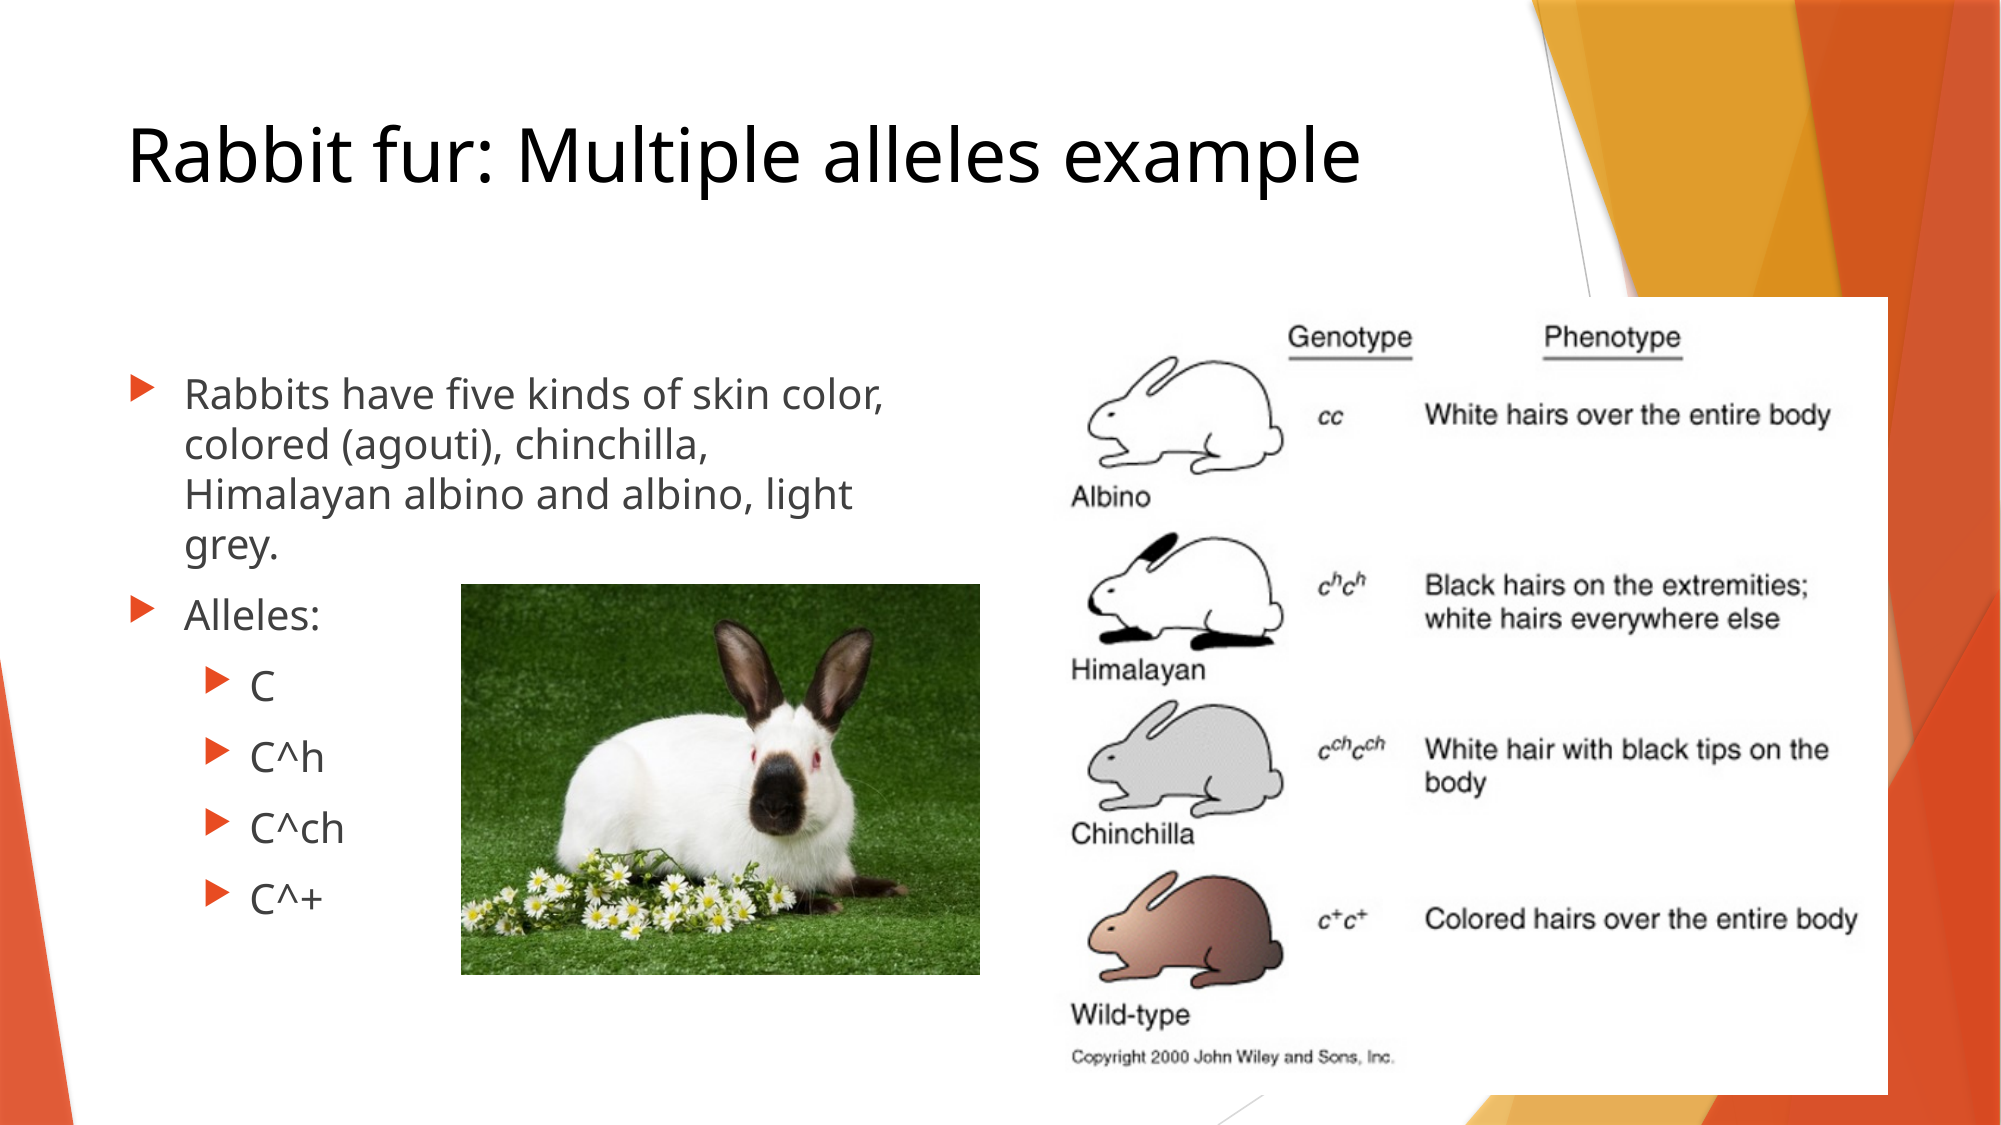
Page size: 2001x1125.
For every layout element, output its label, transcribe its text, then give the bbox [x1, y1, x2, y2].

picture [1042, 297, 1888, 1095]
list Rabbits have five kinds of skin color, colored (agouti), chinchilla, Himalayan albino and albino, light grey. Alleles: C C^h C^ch C^+ [112, 360, 917, 1074]
picture [460, 584, 981, 975]
title Rabbit fur: Multiple alleles example [111, 99, 1522, 317]
